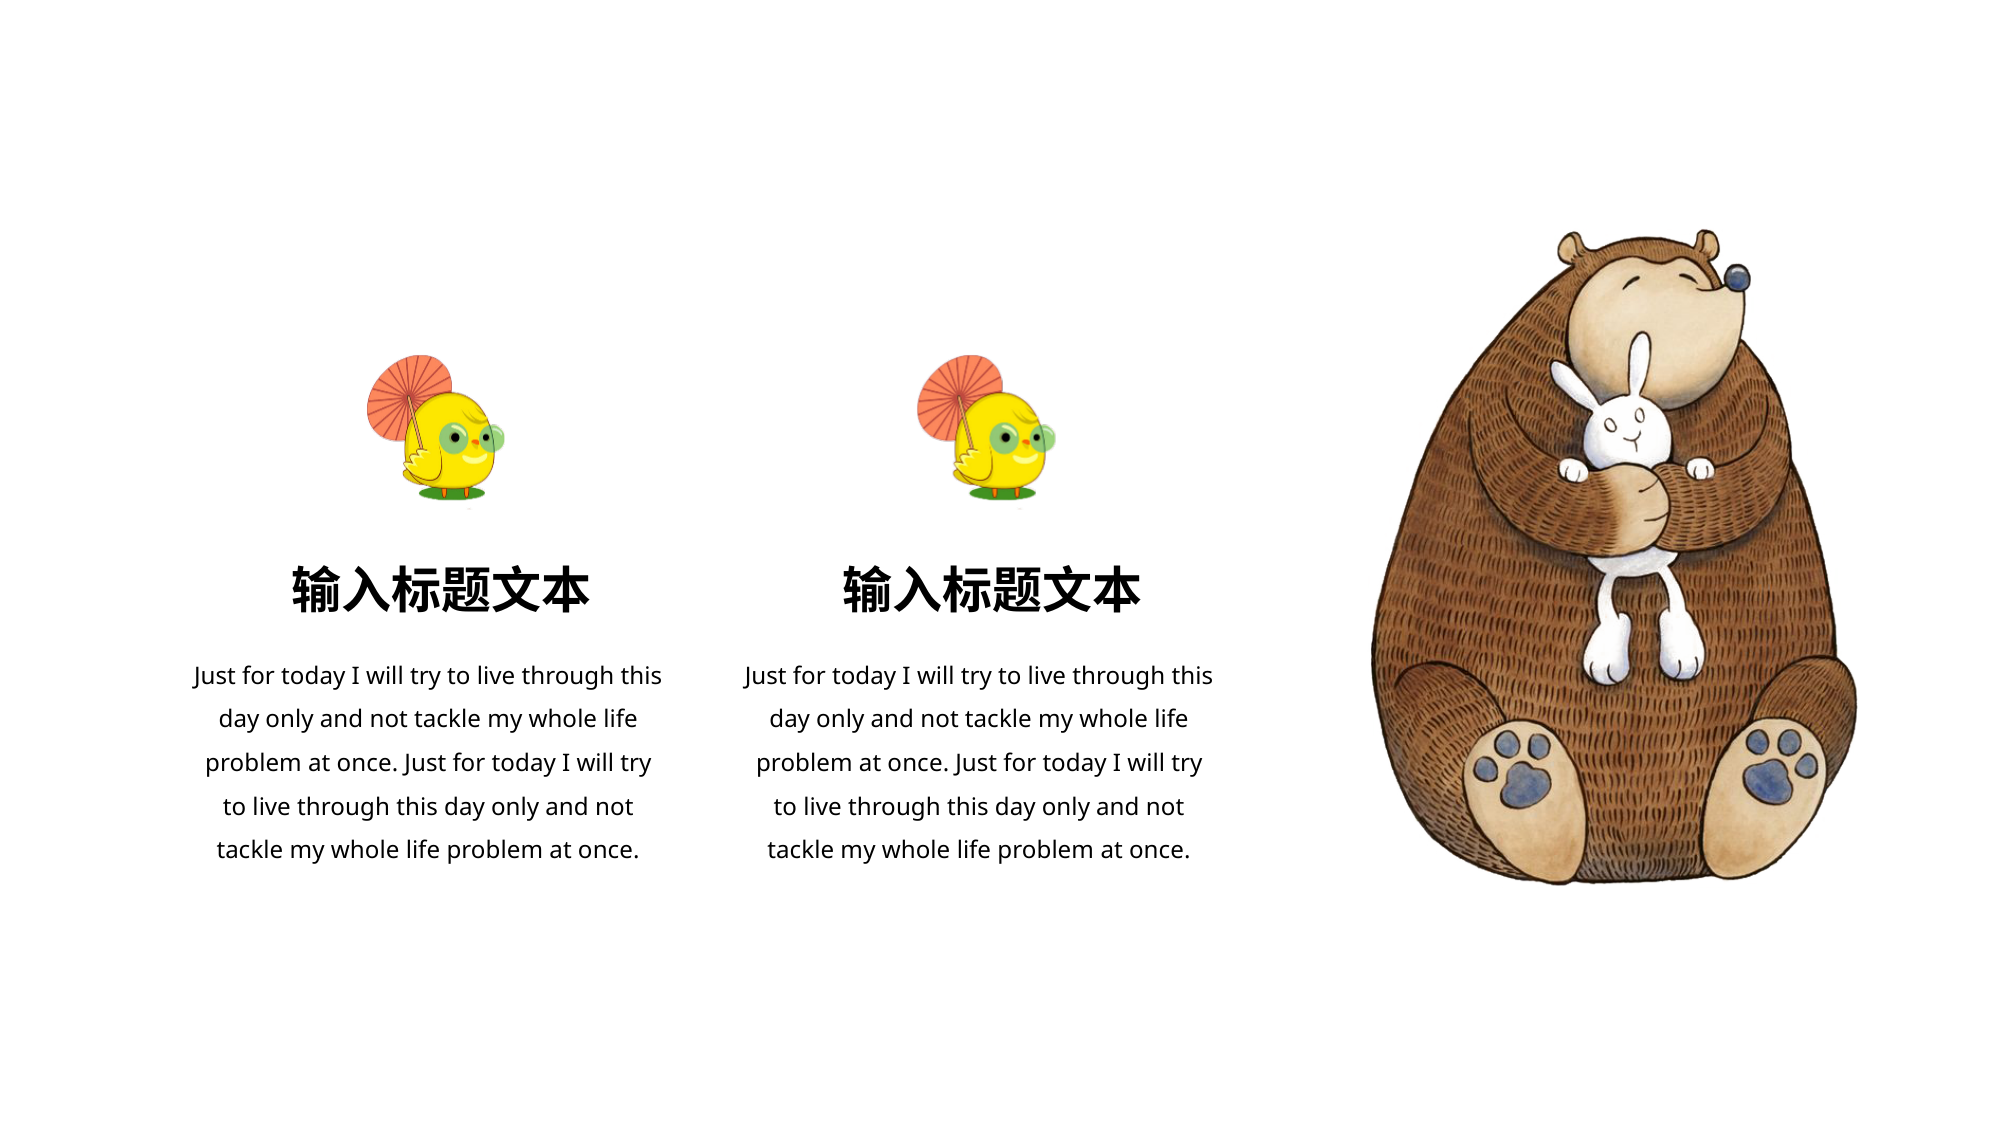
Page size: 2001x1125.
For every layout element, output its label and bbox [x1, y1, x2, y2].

picture [286, 315, 598, 550]
picture [836, 315, 1149, 550]
text_box [175, 551, 709, 872]
picture [1317, 178, 1914, 946]
text_box [726, 551, 1260, 872]
